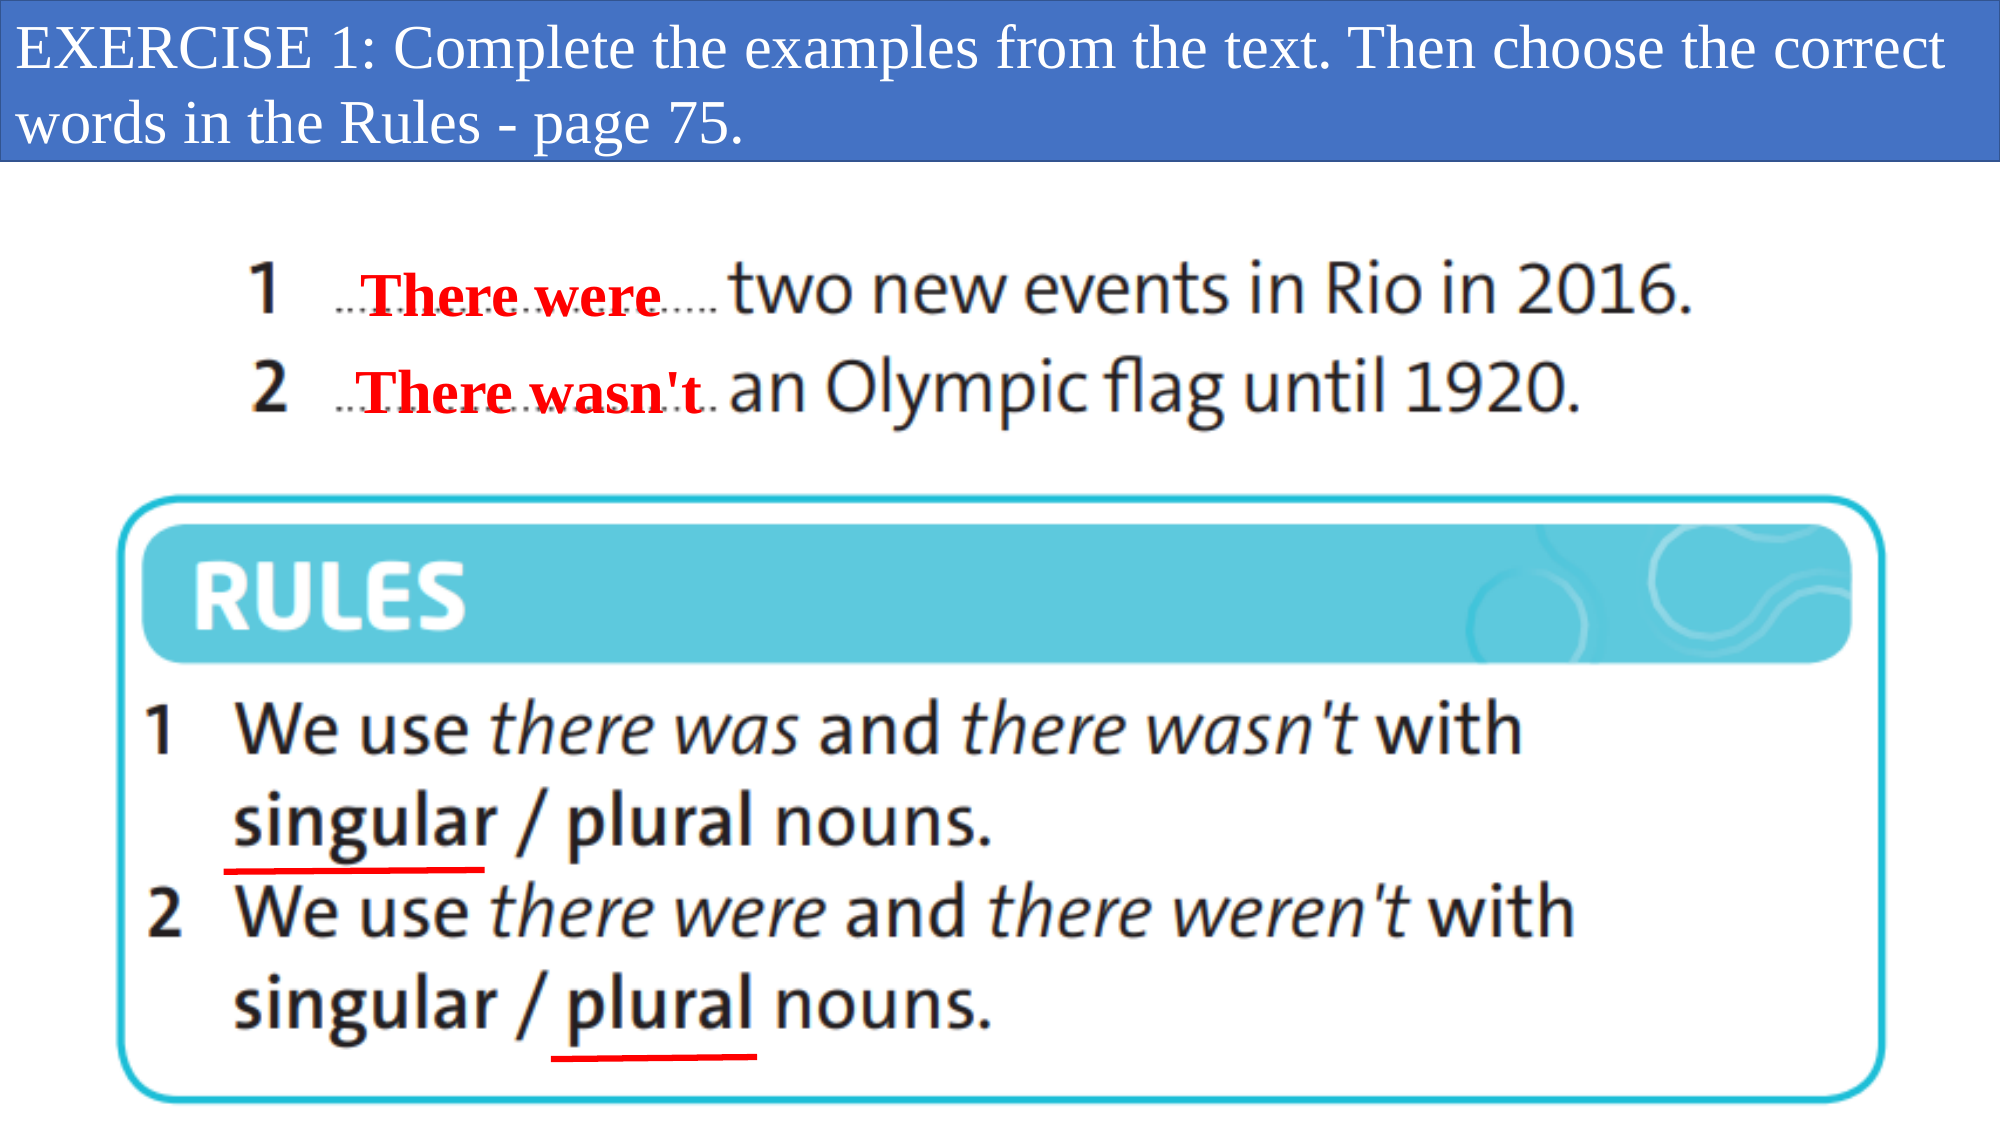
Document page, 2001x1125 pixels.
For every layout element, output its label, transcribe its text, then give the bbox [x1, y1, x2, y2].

picture [72, 213, 1928, 1125]
text_box EXERCISE 1: Complete the examples from the text. Then choose the correct words in the Rules - page 75. [0, 0, 2000, 162]
